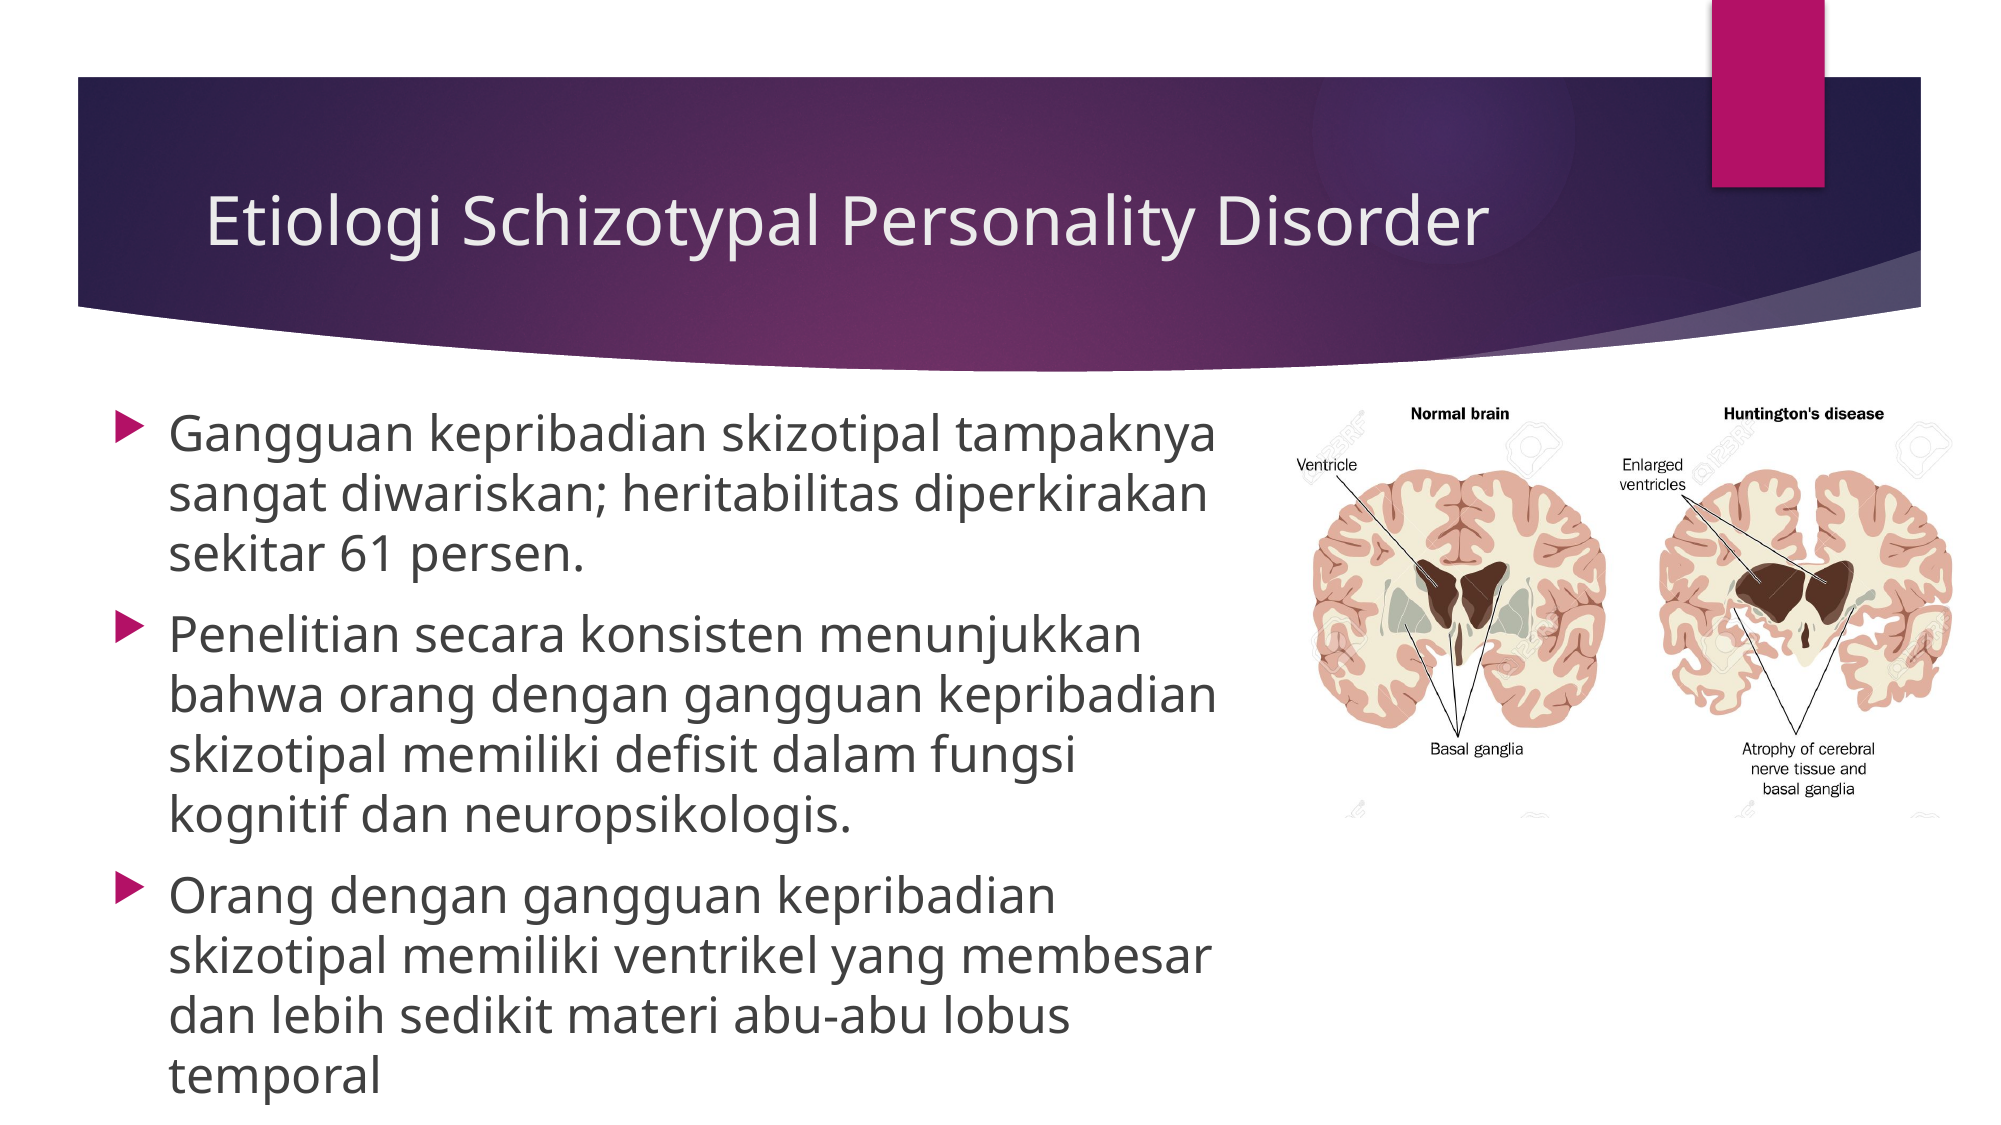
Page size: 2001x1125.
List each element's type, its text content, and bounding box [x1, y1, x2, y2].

list Gangguan kepribadian skizotipal tampaknya sangat diwariskan; heritabilitas diperkirakan sekitar 61 persen. Penelitian secara konsisten menunjukkan bahwa orang dengan gangguan kepribadian skizotipal memiliki defisit dalam fungsi kognitif dan neuropsikologis. Orang dengan gangguan kepribadian skizotipal memiliki ventrikel yang membesar dan lebih sedikit materi abu-abu lobus temporal [96, 394, 1280, 822]
picture [1281, 393, 1972, 818]
title Etiologi Schizotypal Personality Disorder [189, 159, 1627, 276]
